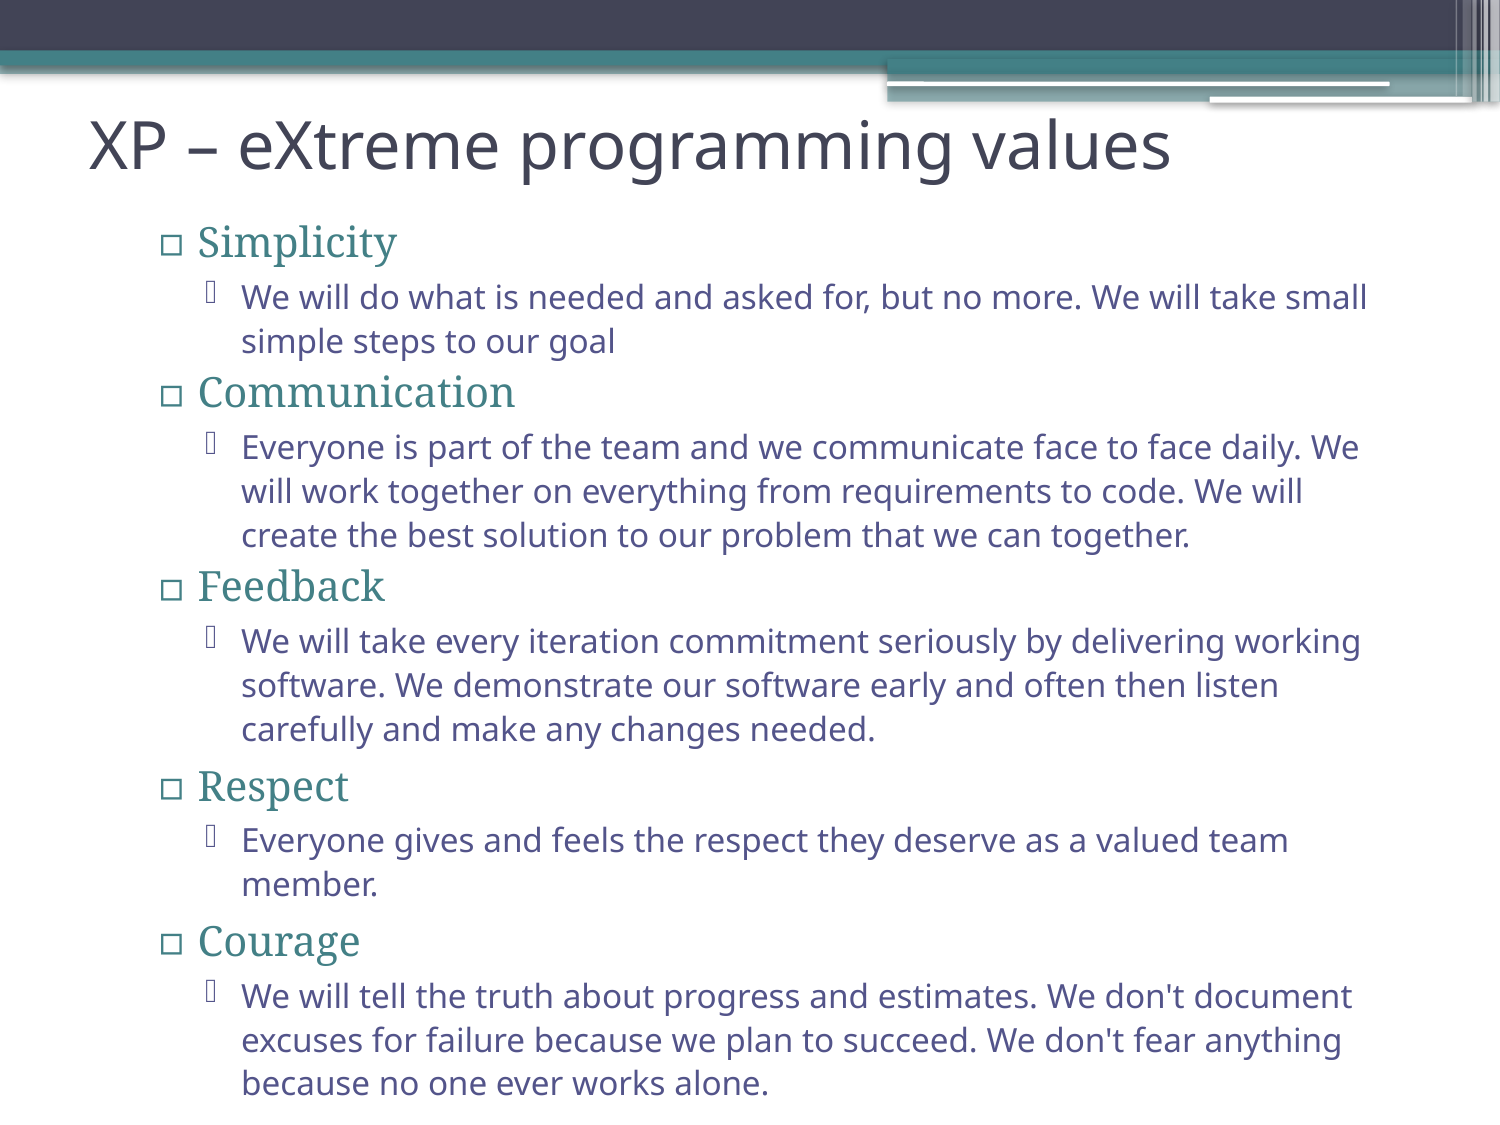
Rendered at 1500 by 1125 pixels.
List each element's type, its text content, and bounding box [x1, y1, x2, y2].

title XP – eXtreme programming values [75, 70, 1425, 208]
list Simplicity We will do what is needed and asked for, but no more. We will take small simple steps to our goal Communication Everyone is part of the team and we communicate face to face daily. We will work together on everything from requirements to code. We will create the best solution to our problem that we can together. Feedback We will take every iteration commitment seriously by delivering working software. We demonstrate our software early and often then listen carefully and make any changes needed. Respect Everyone gives and feels the respect they deserve as a valued team member. Courage We will tell the truth about progress and estimates. We don't document excuses for failure because we plan to succeed. We don't fear anything because no one ever works alone. [75, 208, 1425, 1079]
